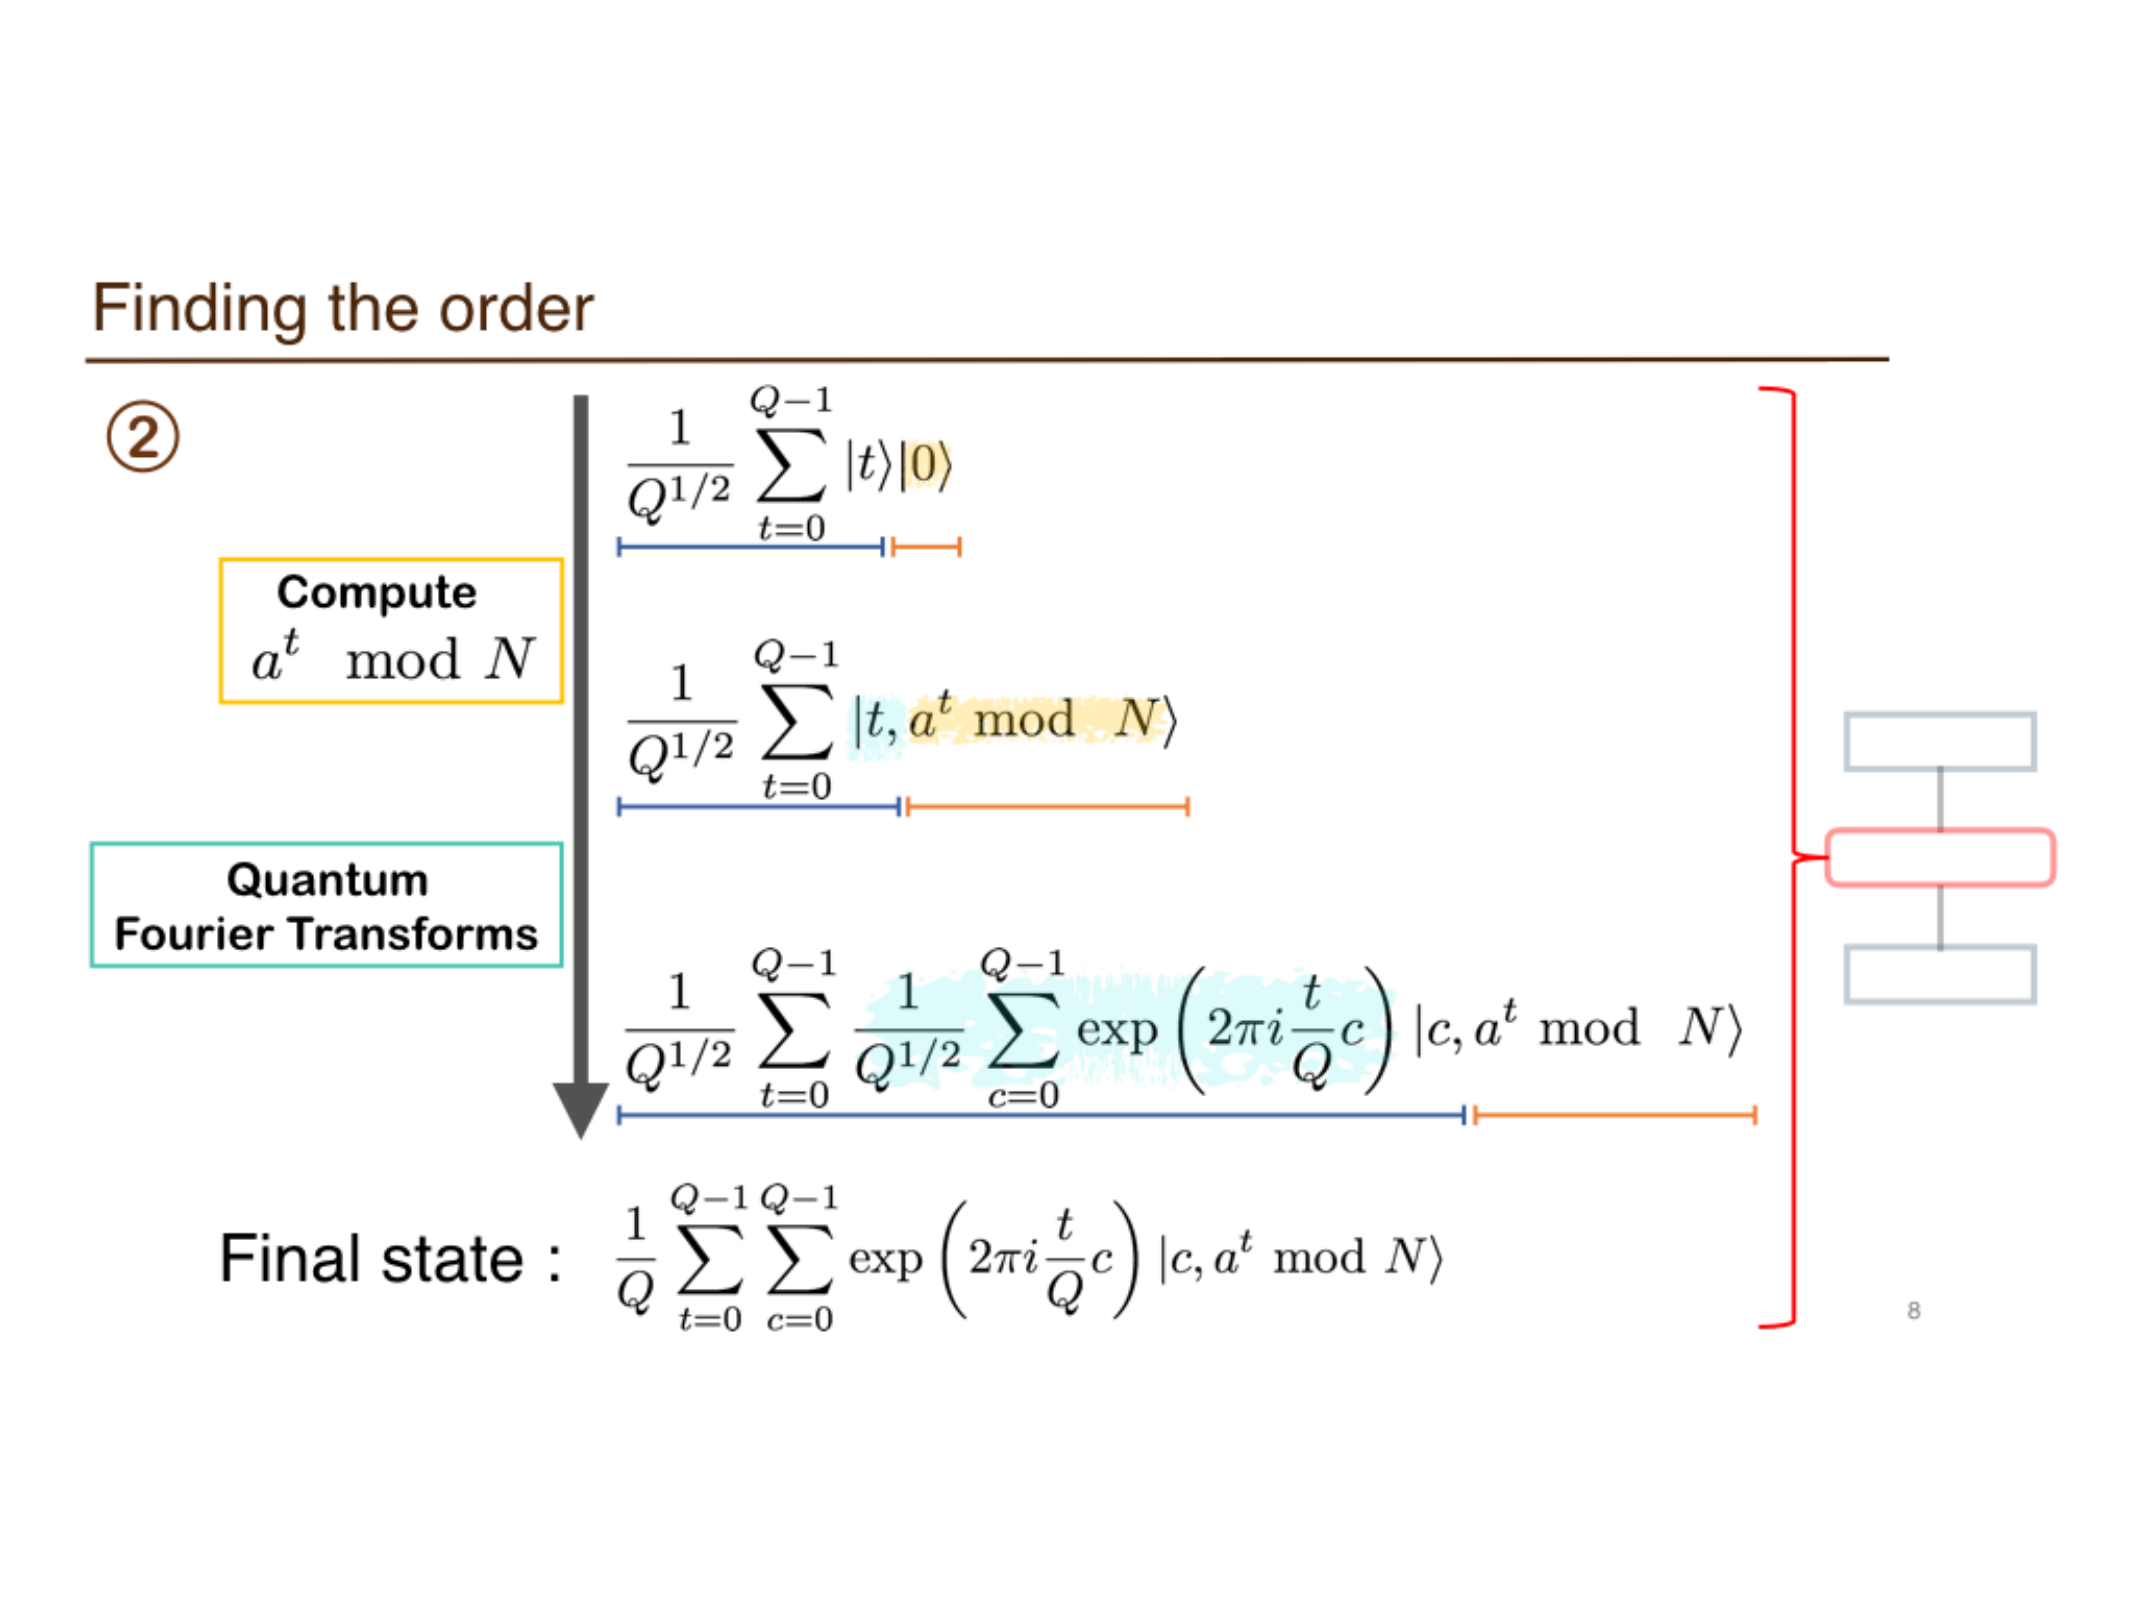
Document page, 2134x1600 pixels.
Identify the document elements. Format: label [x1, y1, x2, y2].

picture [66, 237, 2067, 1363]
